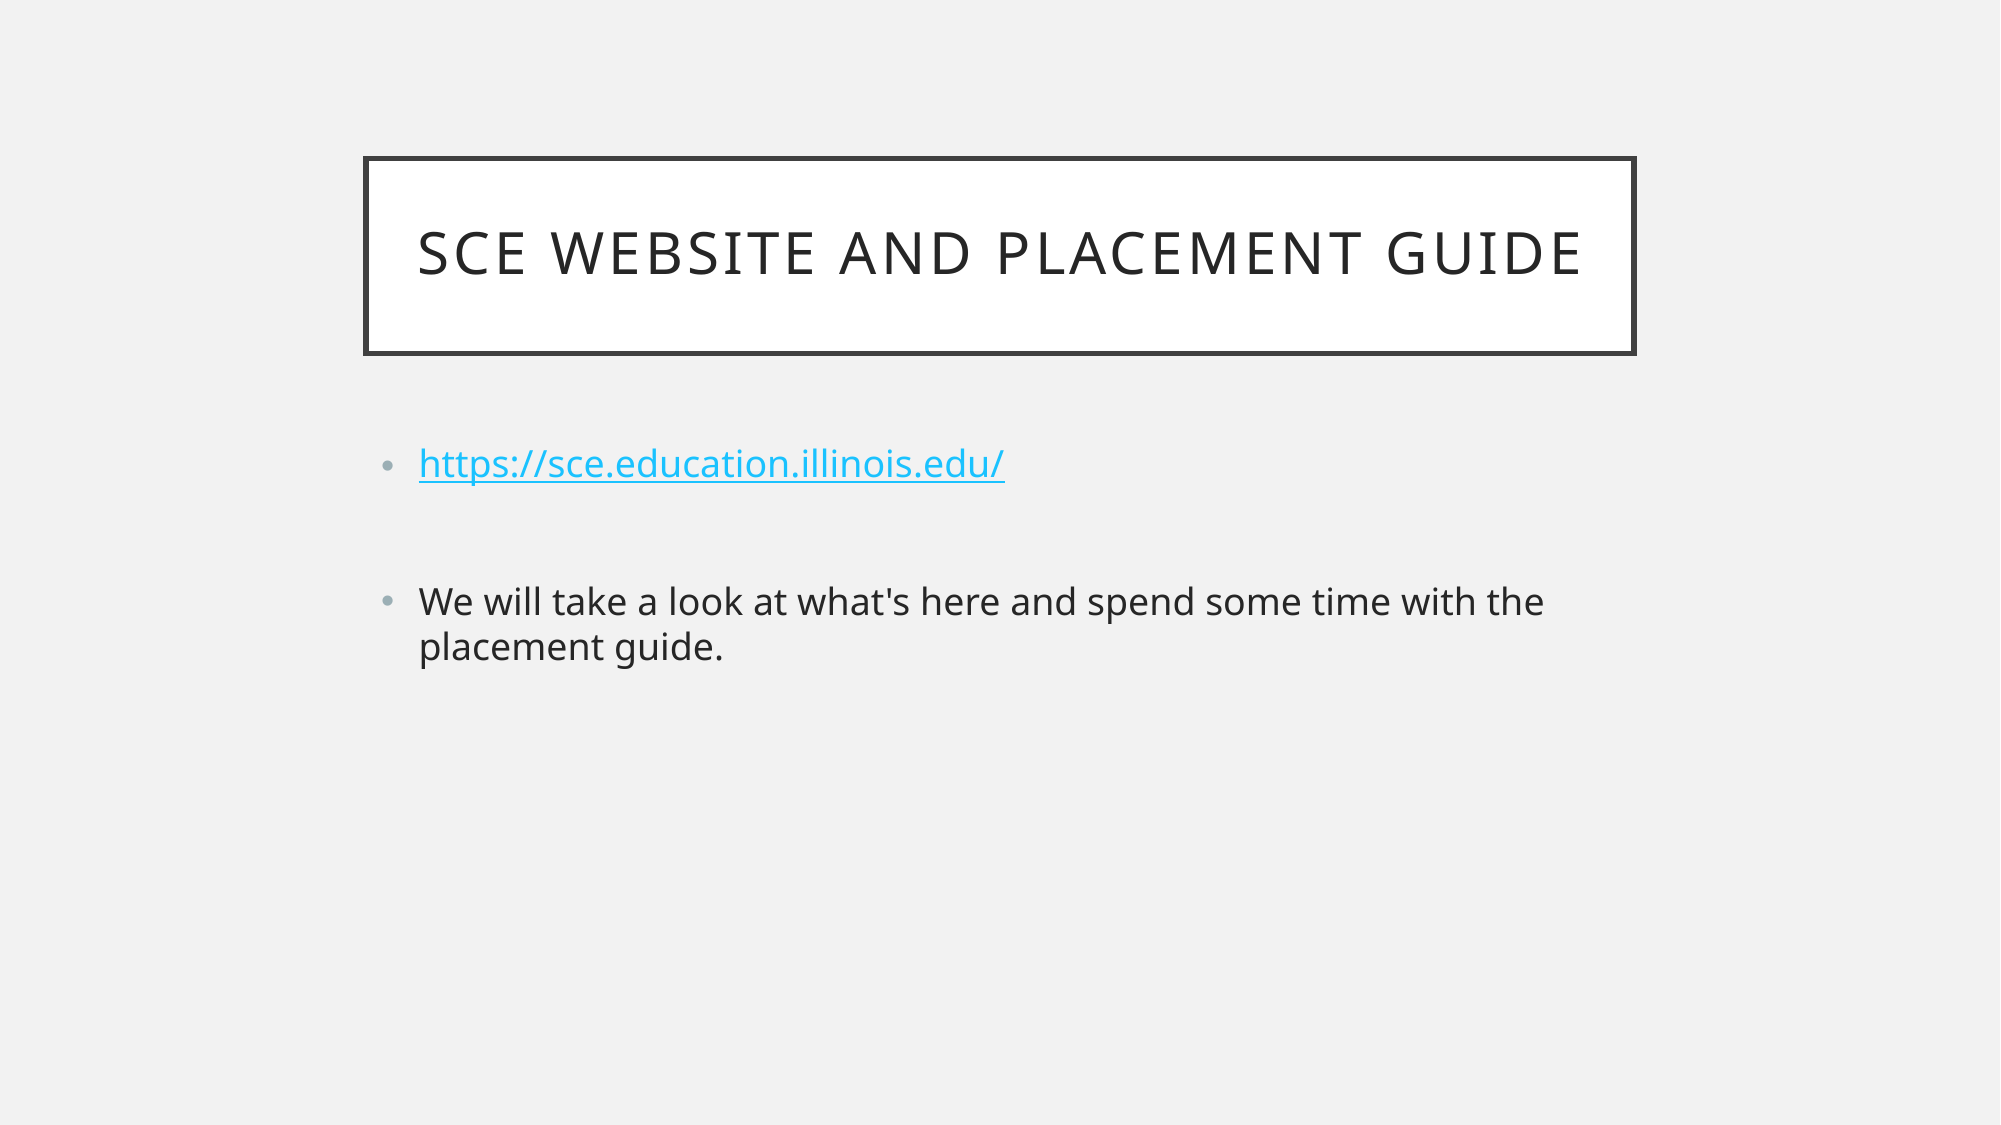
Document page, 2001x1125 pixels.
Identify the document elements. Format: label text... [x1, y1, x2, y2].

title Sce website and placement guide [363, 156, 1637, 356]
list https://sce.education.illinois.edu/ We will take a look at what's here and spend some time with the placement guide. [366, 432, 1634, 942]
